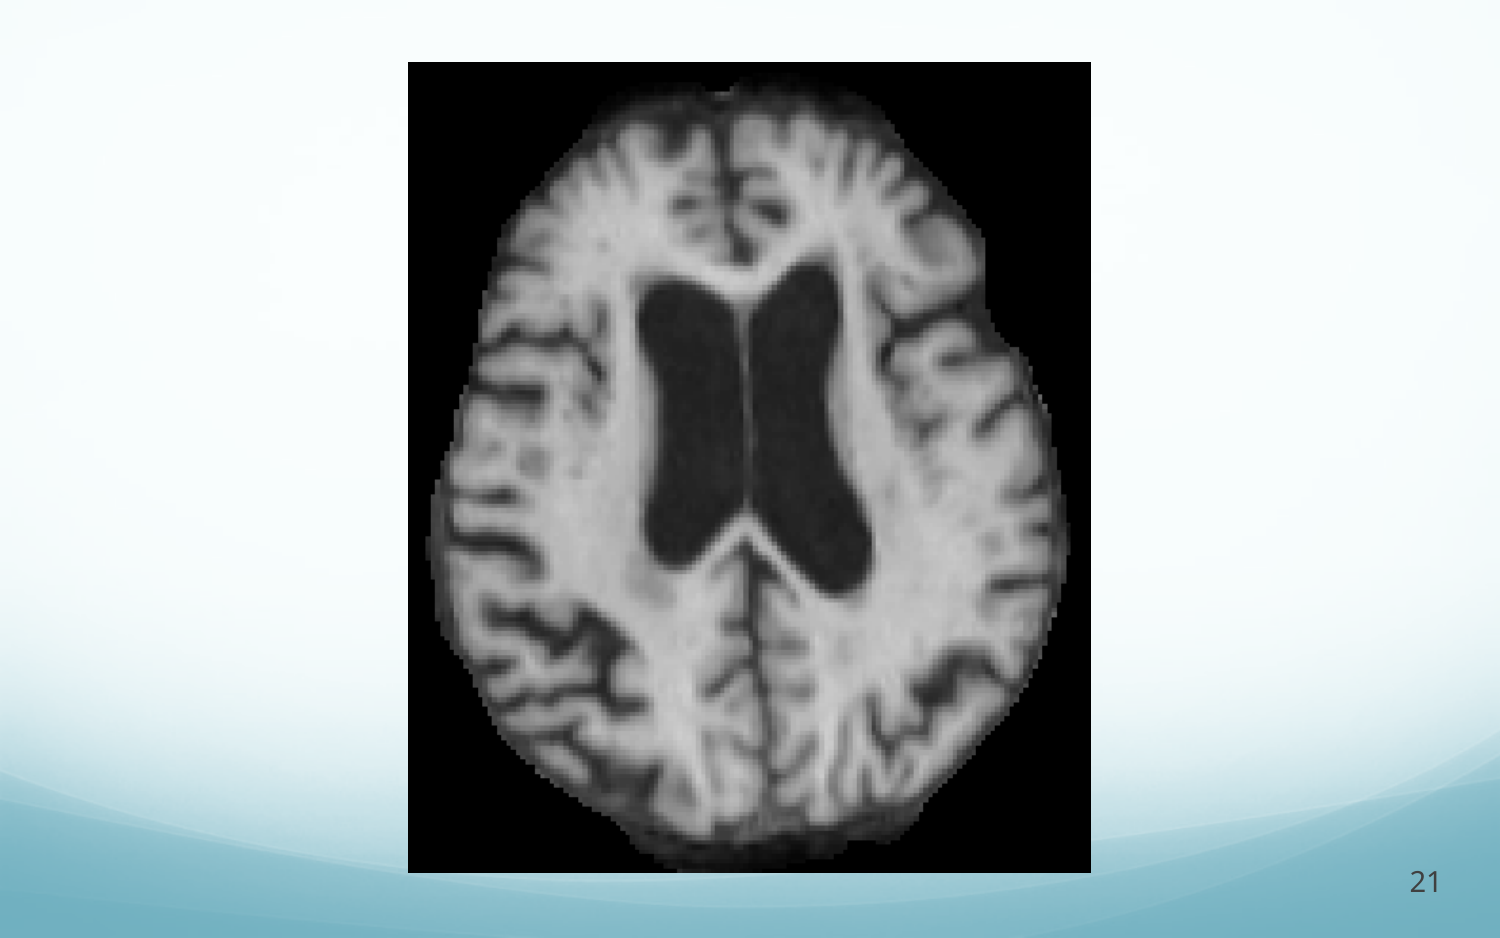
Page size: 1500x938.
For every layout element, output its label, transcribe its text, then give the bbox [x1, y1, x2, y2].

picture [408, 62, 1091, 874]
slide_number 21 [1295, 857, 1459, 908]
